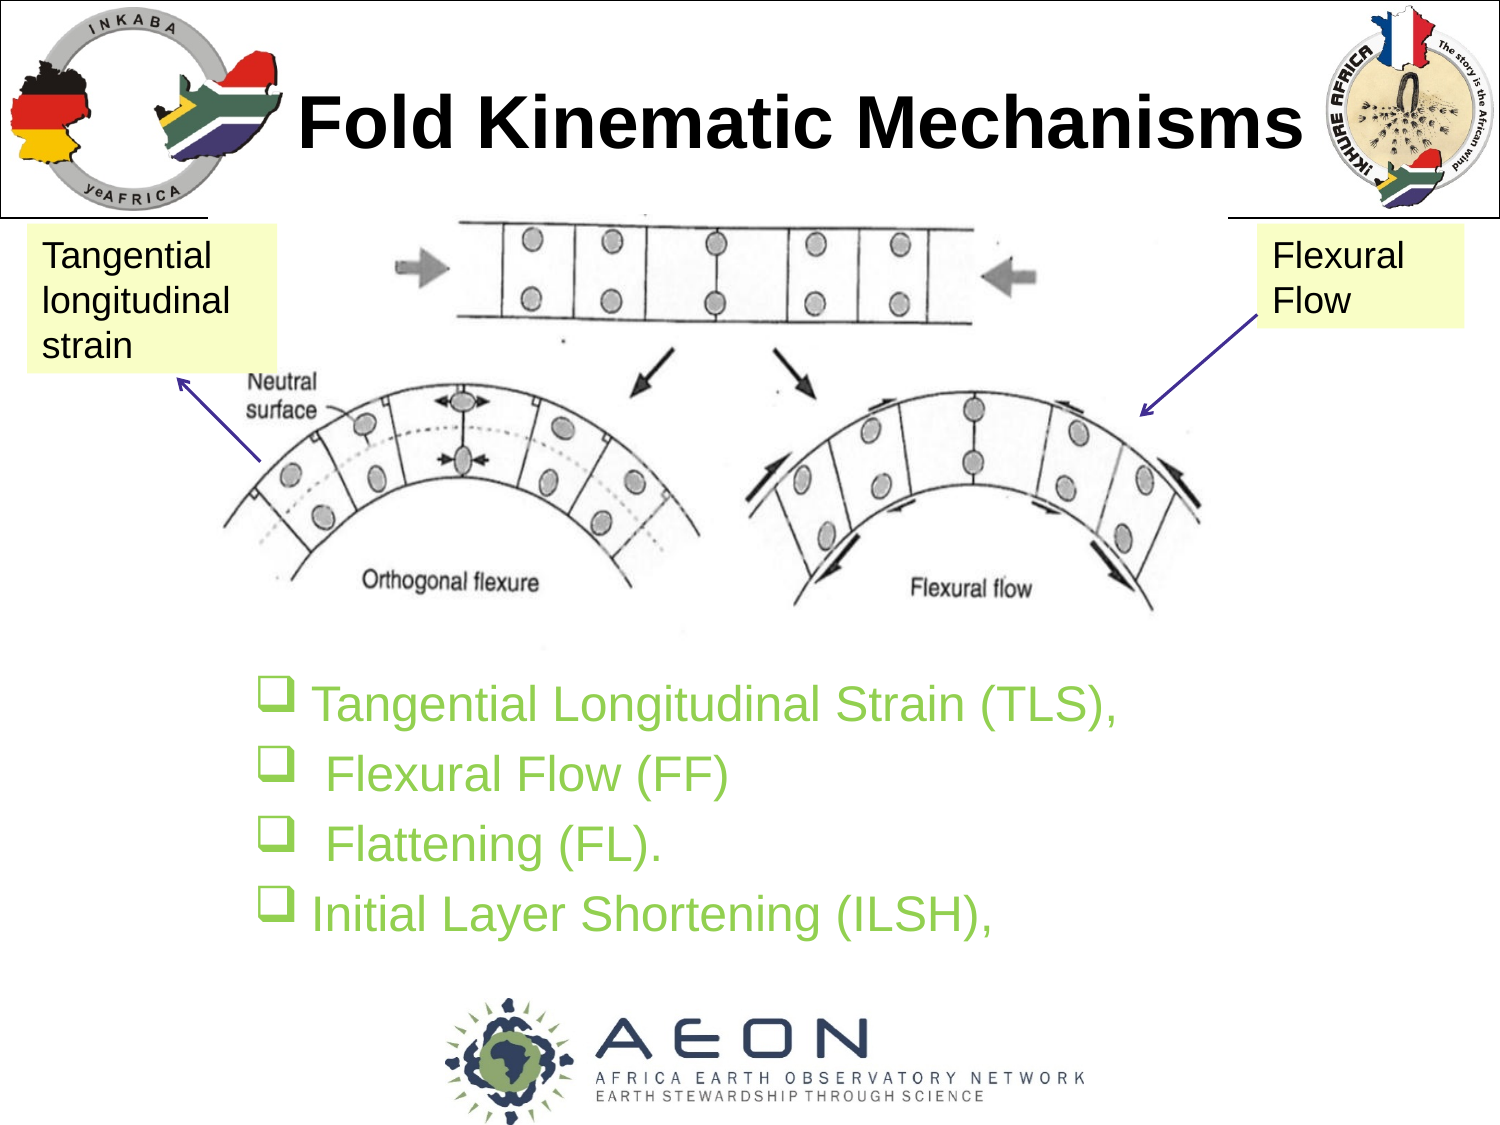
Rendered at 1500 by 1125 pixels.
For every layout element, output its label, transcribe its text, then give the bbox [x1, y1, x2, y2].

text_box Flexural Flow [1257, 223, 1465, 329]
picture [208, 214, 1228, 662]
title Fold Kinematic Mechanisms [164, 66, 1440, 203]
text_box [1139, 314, 1258, 418]
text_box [176, 377, 261, 462]
picture [1322, 2, 1497, 213]
picture [445, 997, 1084, 1125]
picture [10, 7, 283, 211]
subtitle Tangential Longitudinal Strain (TLS), Flexural Flow (FF) Flattening (FL). Initial Layer Shortening (ILSH), [239, 663, 1290, 952]
text_box Tangential longitudinal strain [27, 223, 203, 374]
